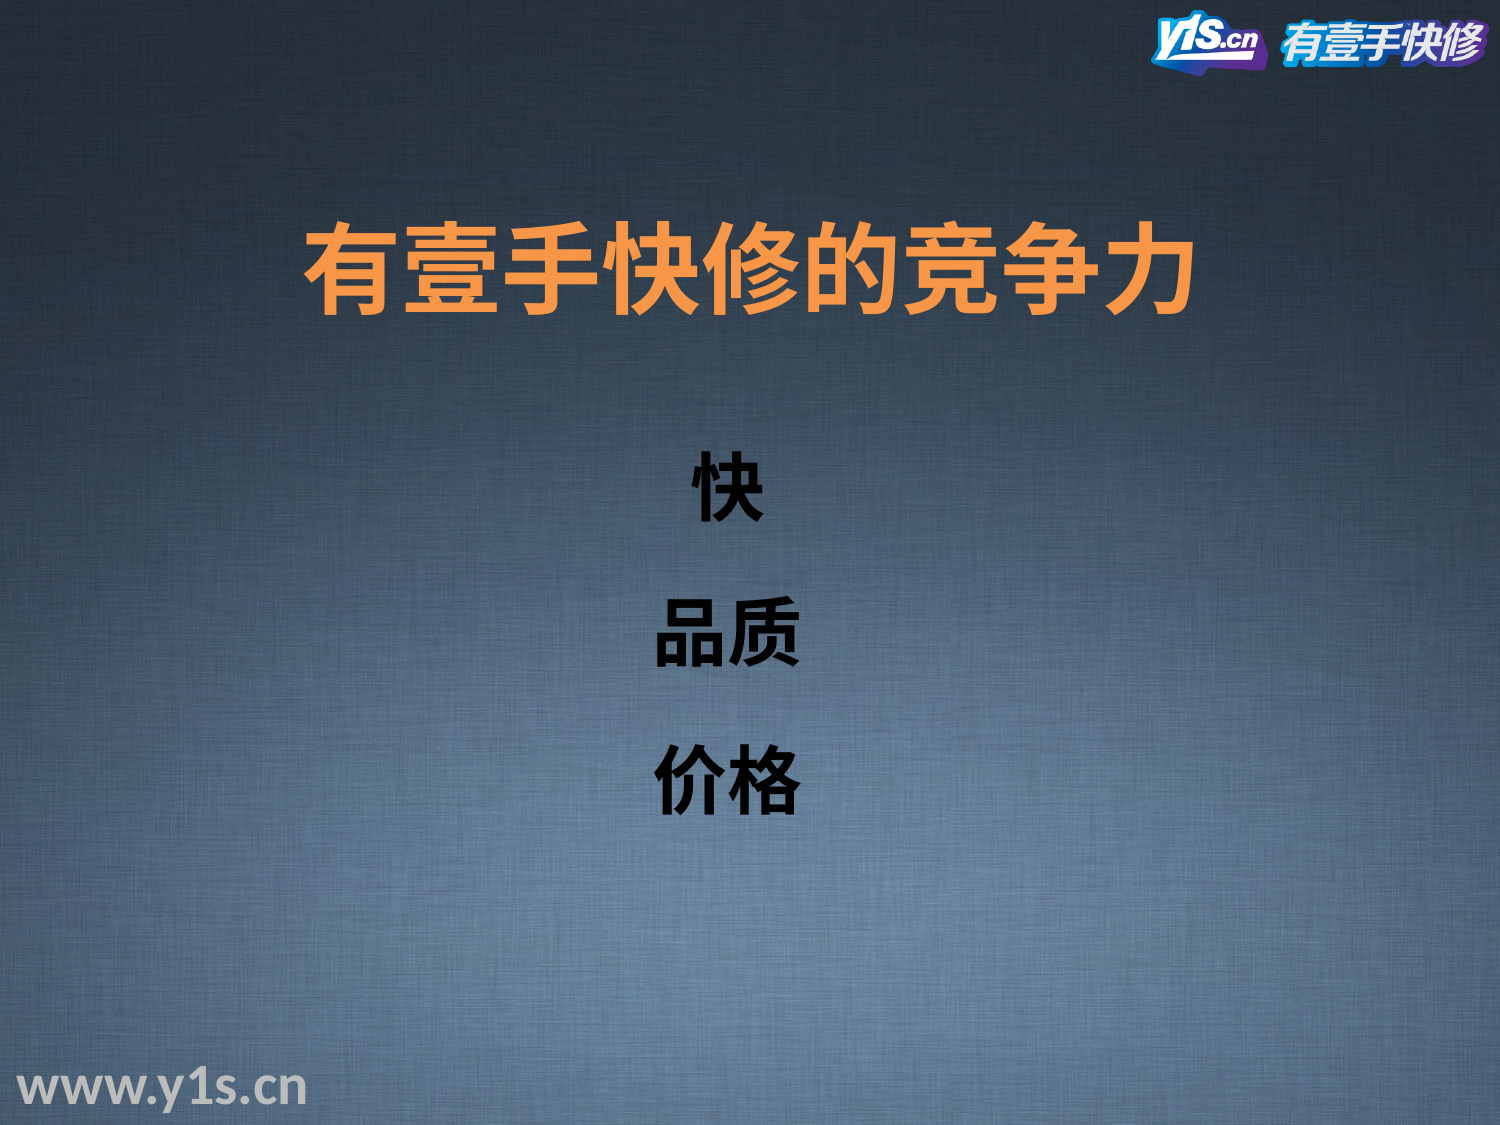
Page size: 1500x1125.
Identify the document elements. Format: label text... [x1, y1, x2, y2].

text_box 快 [675, 432, 780, 538]
title 有壹手快修的竞争力 [76, 172, 1427, 361]
text_box 价格 [637, 725, 818, 831]
picture [0, 0, 1500, 1125]
text_box 品质 [637, 578, 818, 683]
